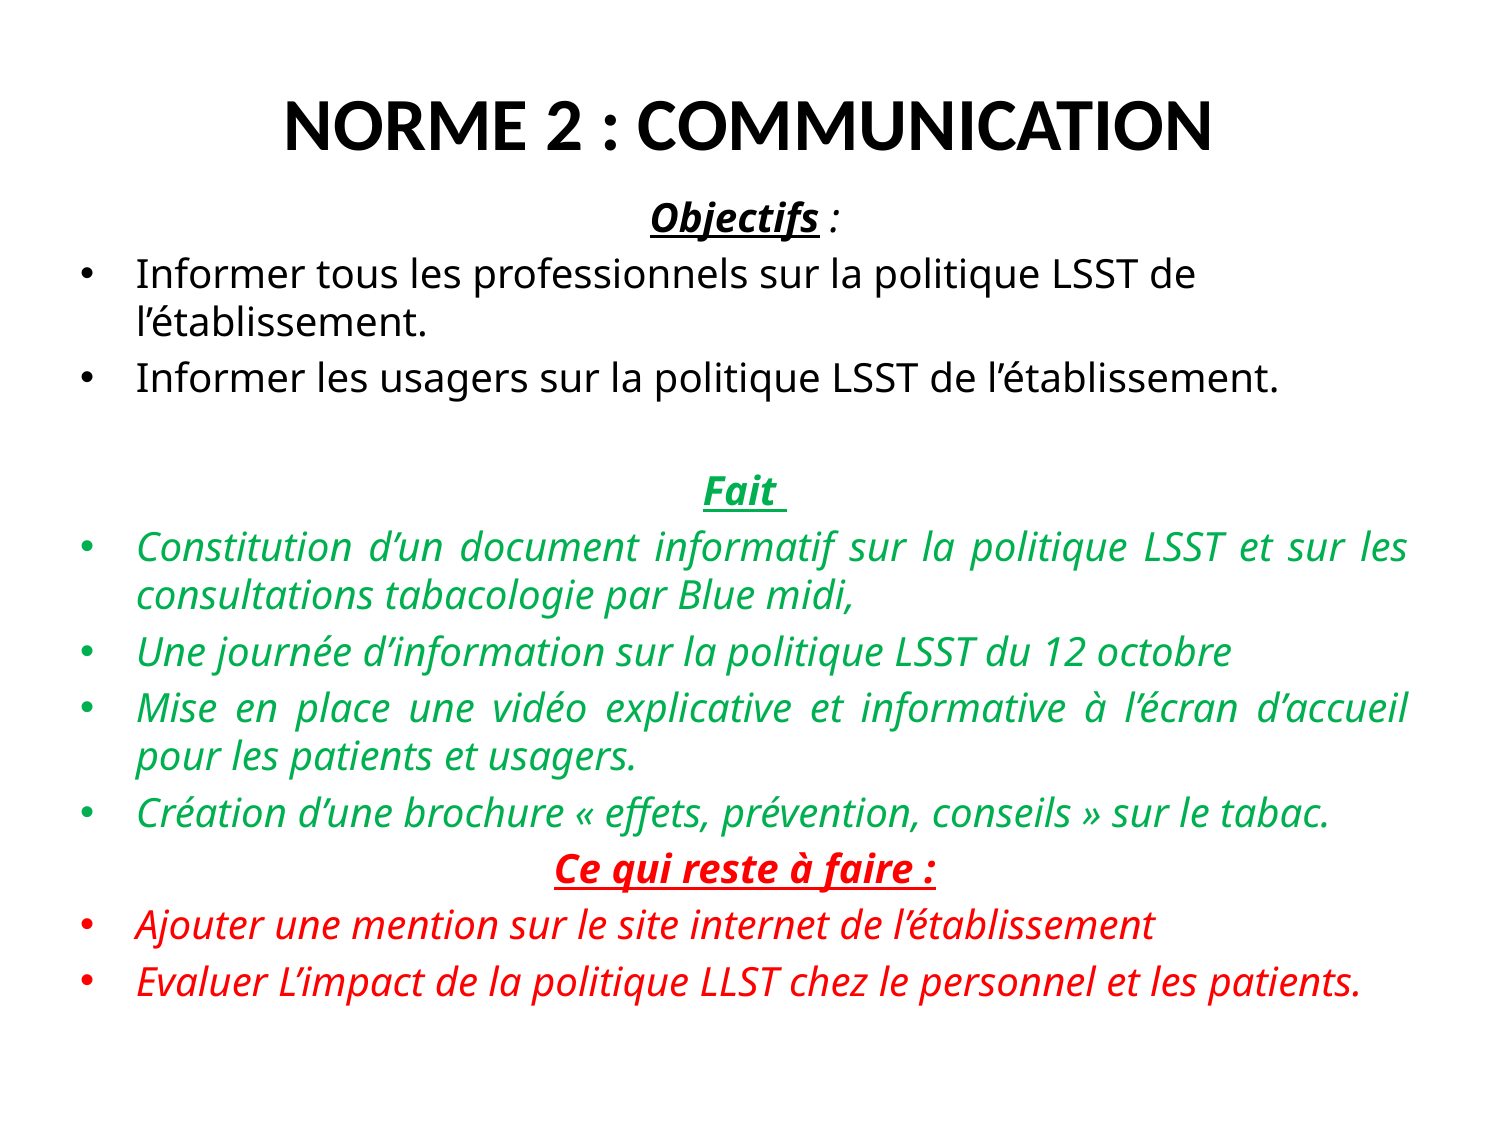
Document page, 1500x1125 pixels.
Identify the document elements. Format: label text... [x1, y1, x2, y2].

title NORME 2 : COMMUNICATION [75, 45, 1424, 184]
list Objectifs : Informer tous les professionnels sur la politique LSST de l’établissement. Informer les usagers sur la politique LSST de l’établissement. Fait Constitution d’un document informatif sur la politique LSST et sur les consultations tabacologie par Blue midi, Une journée d’information sur la politique LSST du 12 octobre Mise en place une vidéo explicative et informative à l’écran d’accueil pour les patients et usagers. Création d’une brochure « effets, prévention, conseils » sur le tabac. Ce qui reste à faire : Ajouter une mention sur le site internet de l’établissement Evaluer L’impact de la politique LLST chez le personnel et les patients. [64, 184, 1425, 1024]
